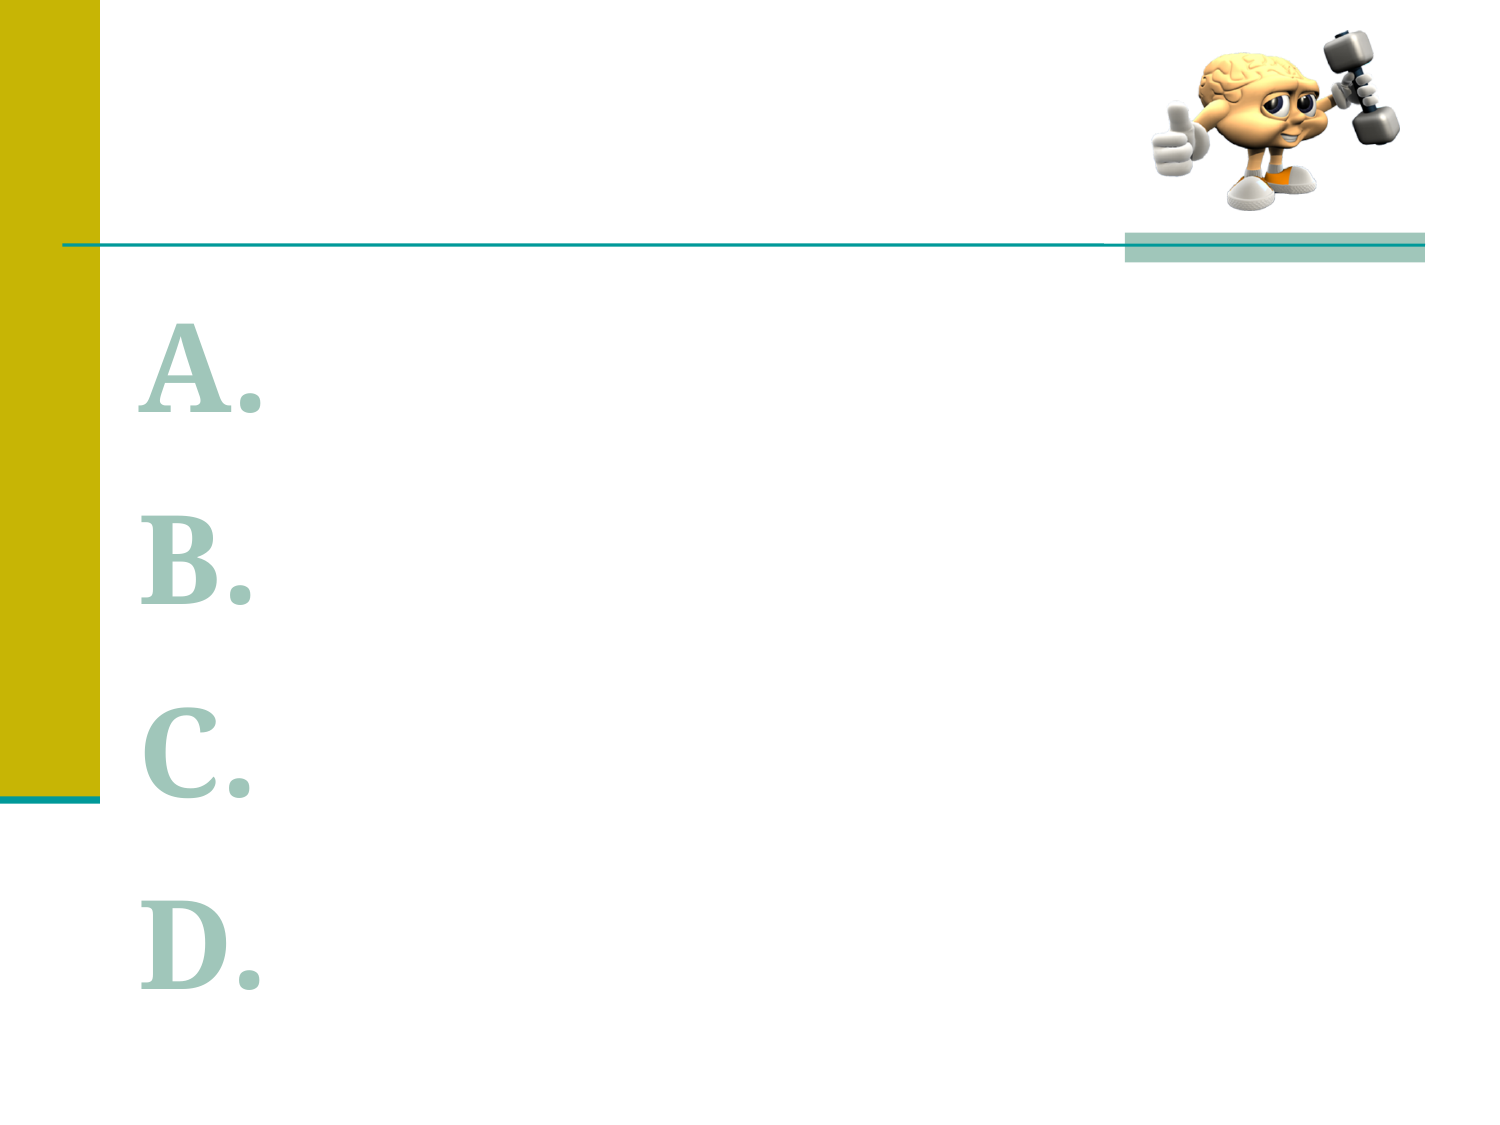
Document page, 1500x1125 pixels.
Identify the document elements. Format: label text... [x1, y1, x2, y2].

list Barretos Franca São Carlos Araraquara [123, 267, 1500, 1083]
picture [1151, 30, 1400, 211]
